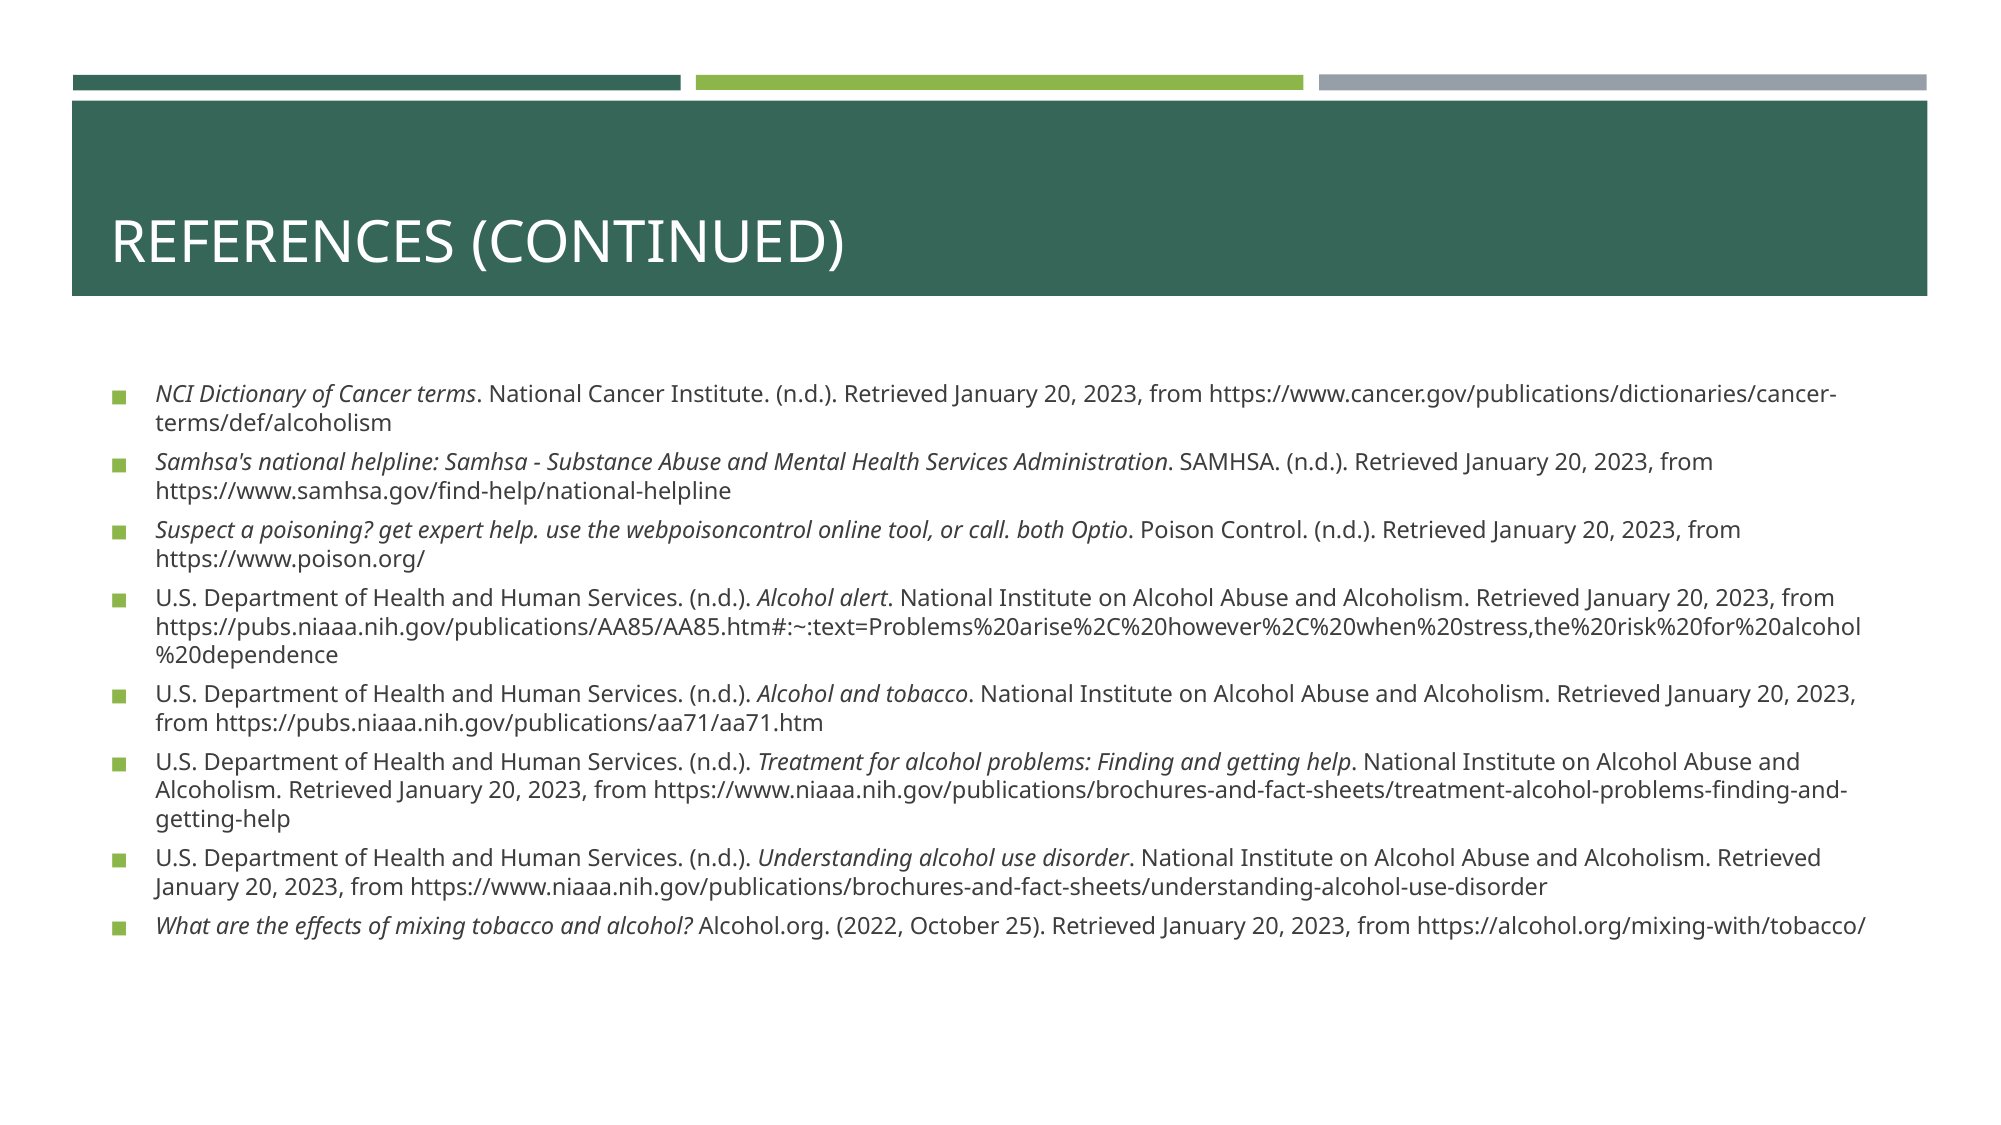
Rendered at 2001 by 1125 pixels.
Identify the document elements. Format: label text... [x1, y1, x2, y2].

list NCI Dictionary of Cancer terms. National Cancer Institute. (n.d.). Retrieved January 20, 2023, from https://www.cancer.gov/publications/dictionaries/cancer-terms/def/alcoholism Samhsa's national helpline: Samhsa - Substance Abuse and Mental Health Services Administration. SAMHSA. (n.d.). Retrieved January 20, 2023, from https://www.samhsa.gov/find-help/national-helpline Suspect a poisoning? get expert help. use the webpoisoncontrol online tool, or call. both Optio. Poison Control. (n.d.). Retrieved January 20, 2023, from https://www.poison.org/ U.S. Department of Health and Human Services. (n.d.). Alcohol alert. National Institute on Alcohol Abuse and Alcoholism. Retrieved January 20, 2023, from https://pubs.niaaa.nih.gov/publications/AA85/AA85.htm#:~:text=Problems%20arise%2C%20however%2C%20when%20stress,the%20risk%20for%20alcohol%20dependence U.S. Department of Health and Human Services. (n.d.). Alcohol and tobacco. National Institute on Alcohol Abuse and Alcoholism. Retrieved January 20, 2023, from https://pubs.niaaa.nih.gov/publications/aa71/aa71.htm U.S. Department of Health and Human Services. (n.d.). Treatment for alcohol problems: Finding and getting help. National Institute on Alcohol Abuse and Alcoholism. Retrieved January 20, 2023, from https://www.niaaa.nih.gov/publications/brochures-and-fact-sheets/treatment-alcohol-problems-finding-and-getting-help U.S. Department of Health and Human Services. (n.d.). Understanding alcohol use disorder. National Institute on Alcohol Abuse and Alcoholism. Retrieved January 20, 2023, from https://www.niaaa.nih.gov/publications/brochures-and-fact-sheets/understanding-alcohol-use-disorder What are the effects of mixing tobacco and alcohol? Alcohol.org. (2022, October 25). Retrieved January 20, 2023, from https://alcohol.org/mixing-with/tobacco/ [95, 357, 1905, 962]
title REFERENCES (CONTINUED) [95, 115, 1905, 282]
